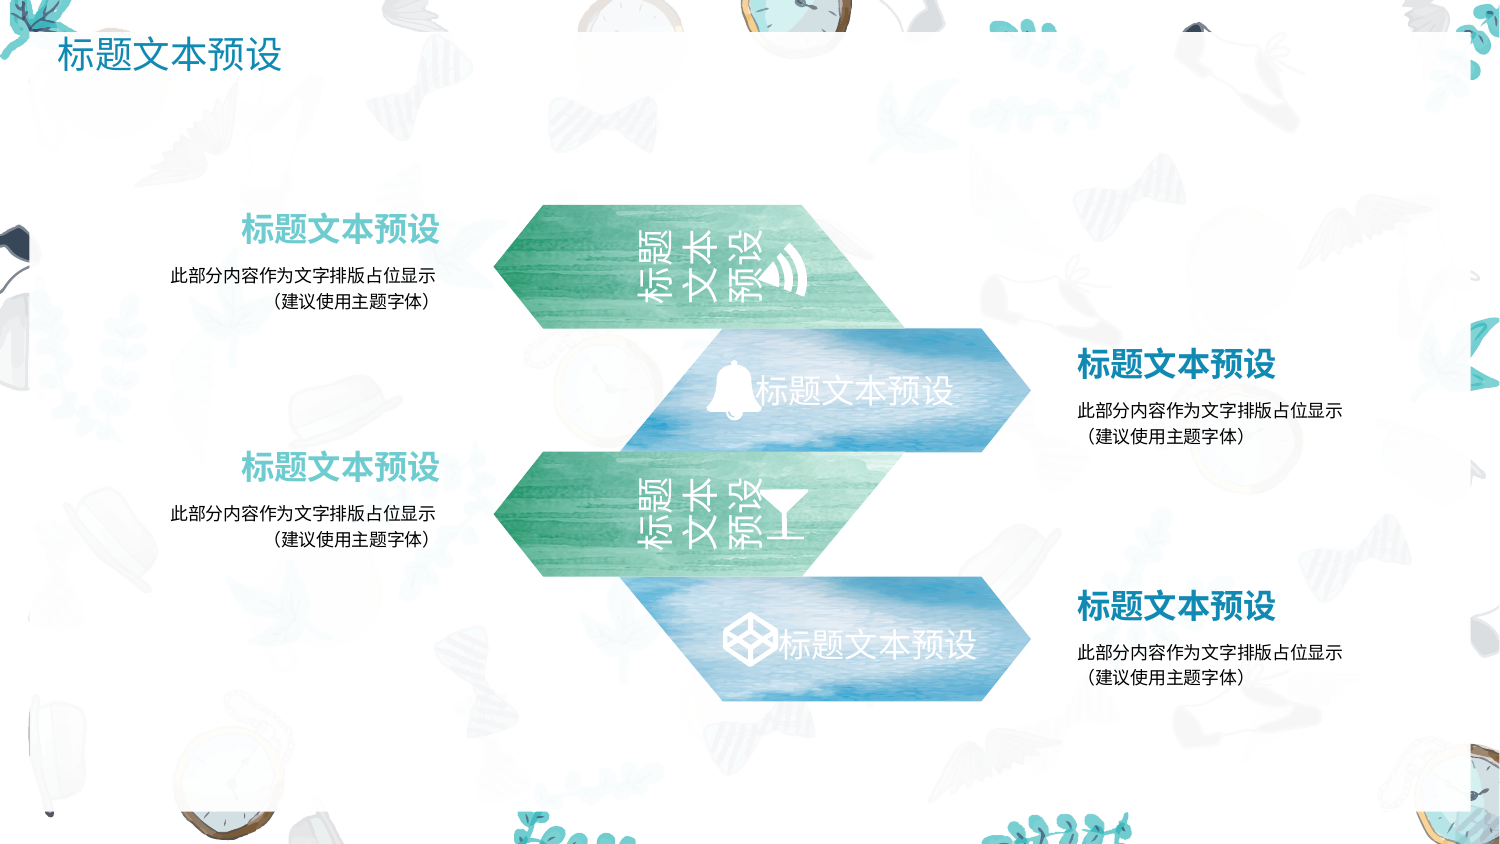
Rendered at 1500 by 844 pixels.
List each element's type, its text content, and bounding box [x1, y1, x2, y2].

text_box 标题文本预设 [0, 23, 298, 103]
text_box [169, 200, 1349, 702]
